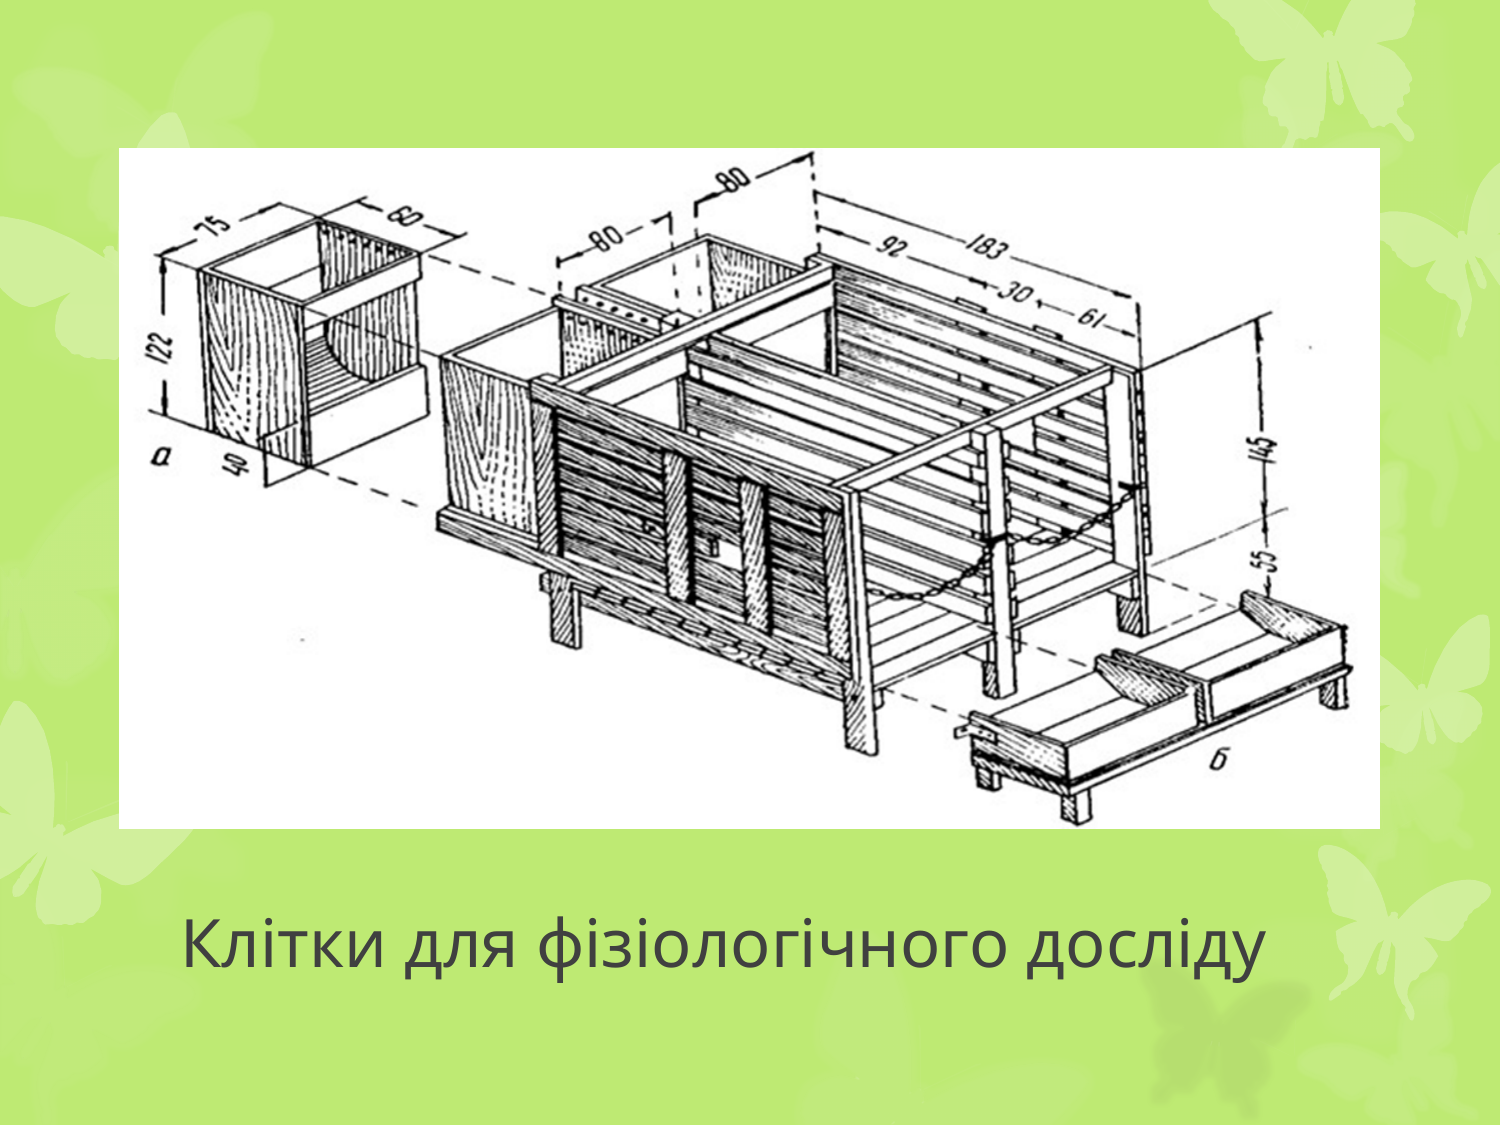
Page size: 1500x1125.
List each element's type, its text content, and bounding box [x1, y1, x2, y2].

title Клітки для фізіологічного досліду [165, 881, 1412, 1000]
picture [119, 148, 1381, 829]
